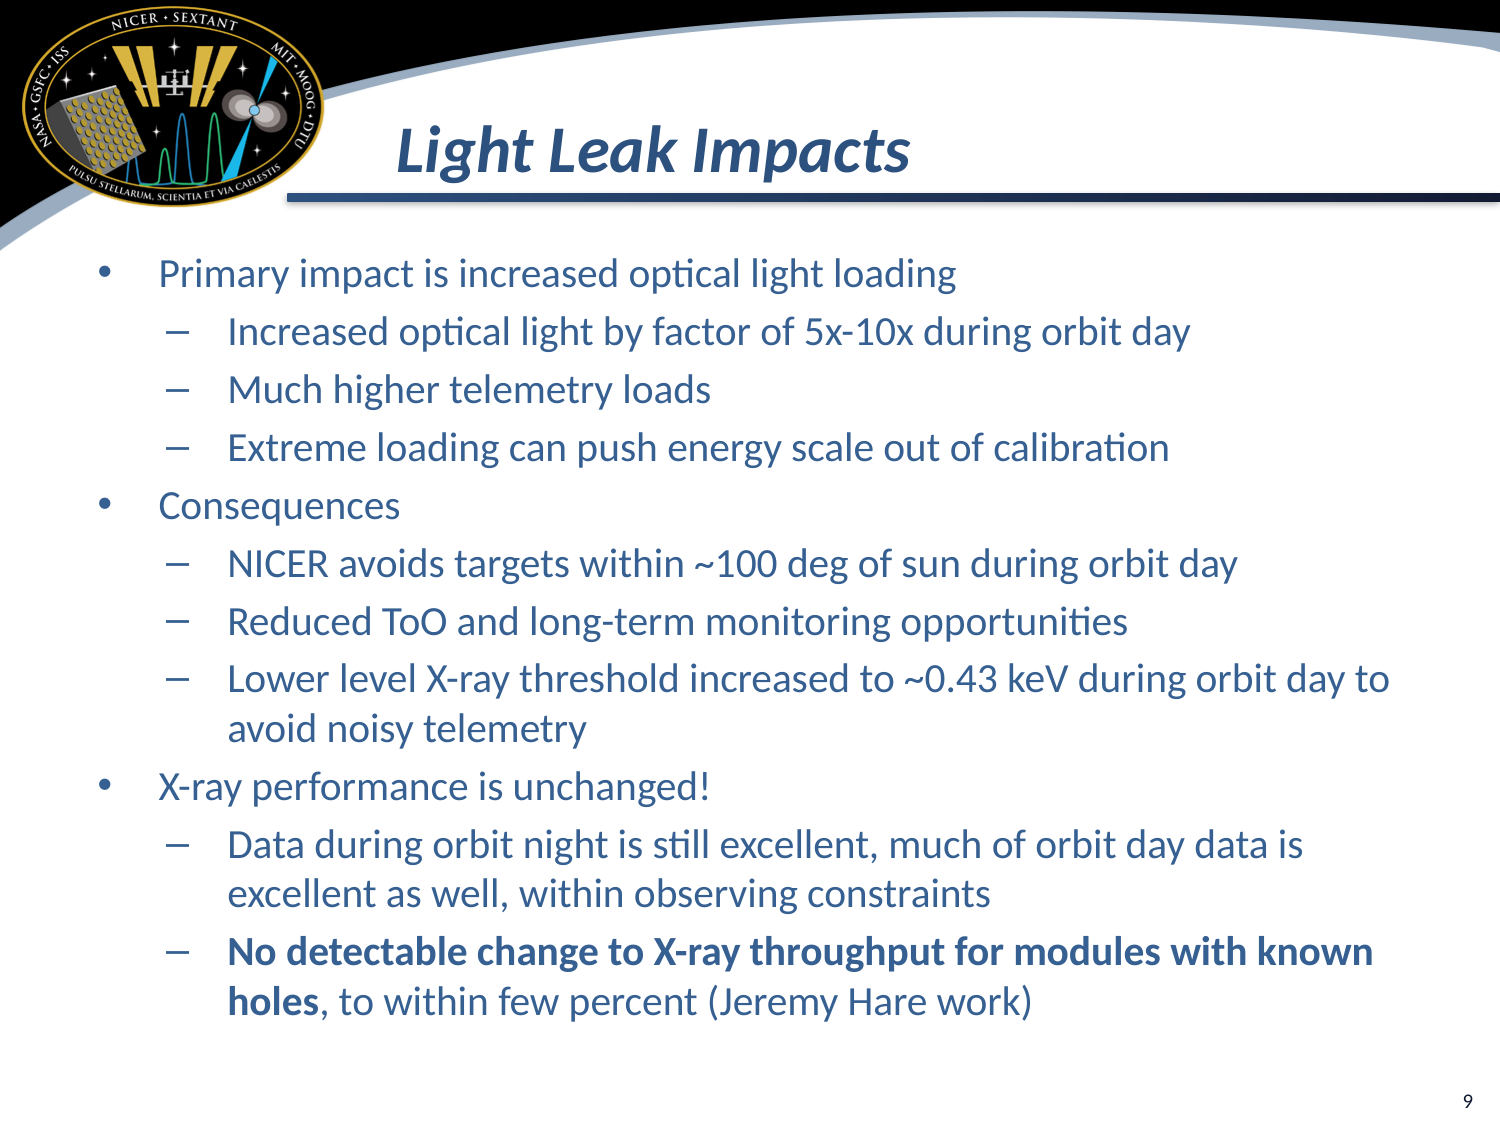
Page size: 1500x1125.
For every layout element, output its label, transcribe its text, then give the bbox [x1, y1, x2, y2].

title Light Leak Impacts [381, 88, 1425, 194]
list Primary impact is increased optical light loading Increased optical light by factor of 5x-10x during orbit day Much higher telemetry loads Extreme loading can push energy scale out of calibration Consequences NICER avoids targets within ~100 deg of sun during orbit day Reduced ToO and long-term monitoring opportunities Lower level X-ray threshold increased to ~0.43 keV during orbit day to avoid noisy telemetry X-ray performance is unchanged! Data during orbit night is still excellent, much of orbit day data is excellent as well, within observing constraints No detectable change to X-ray throughput for modules with known holes, to within few percent (Jeremy Hare work) [75, 239, 1425, 1037]
picture [0, 0, 1500, 1125]
